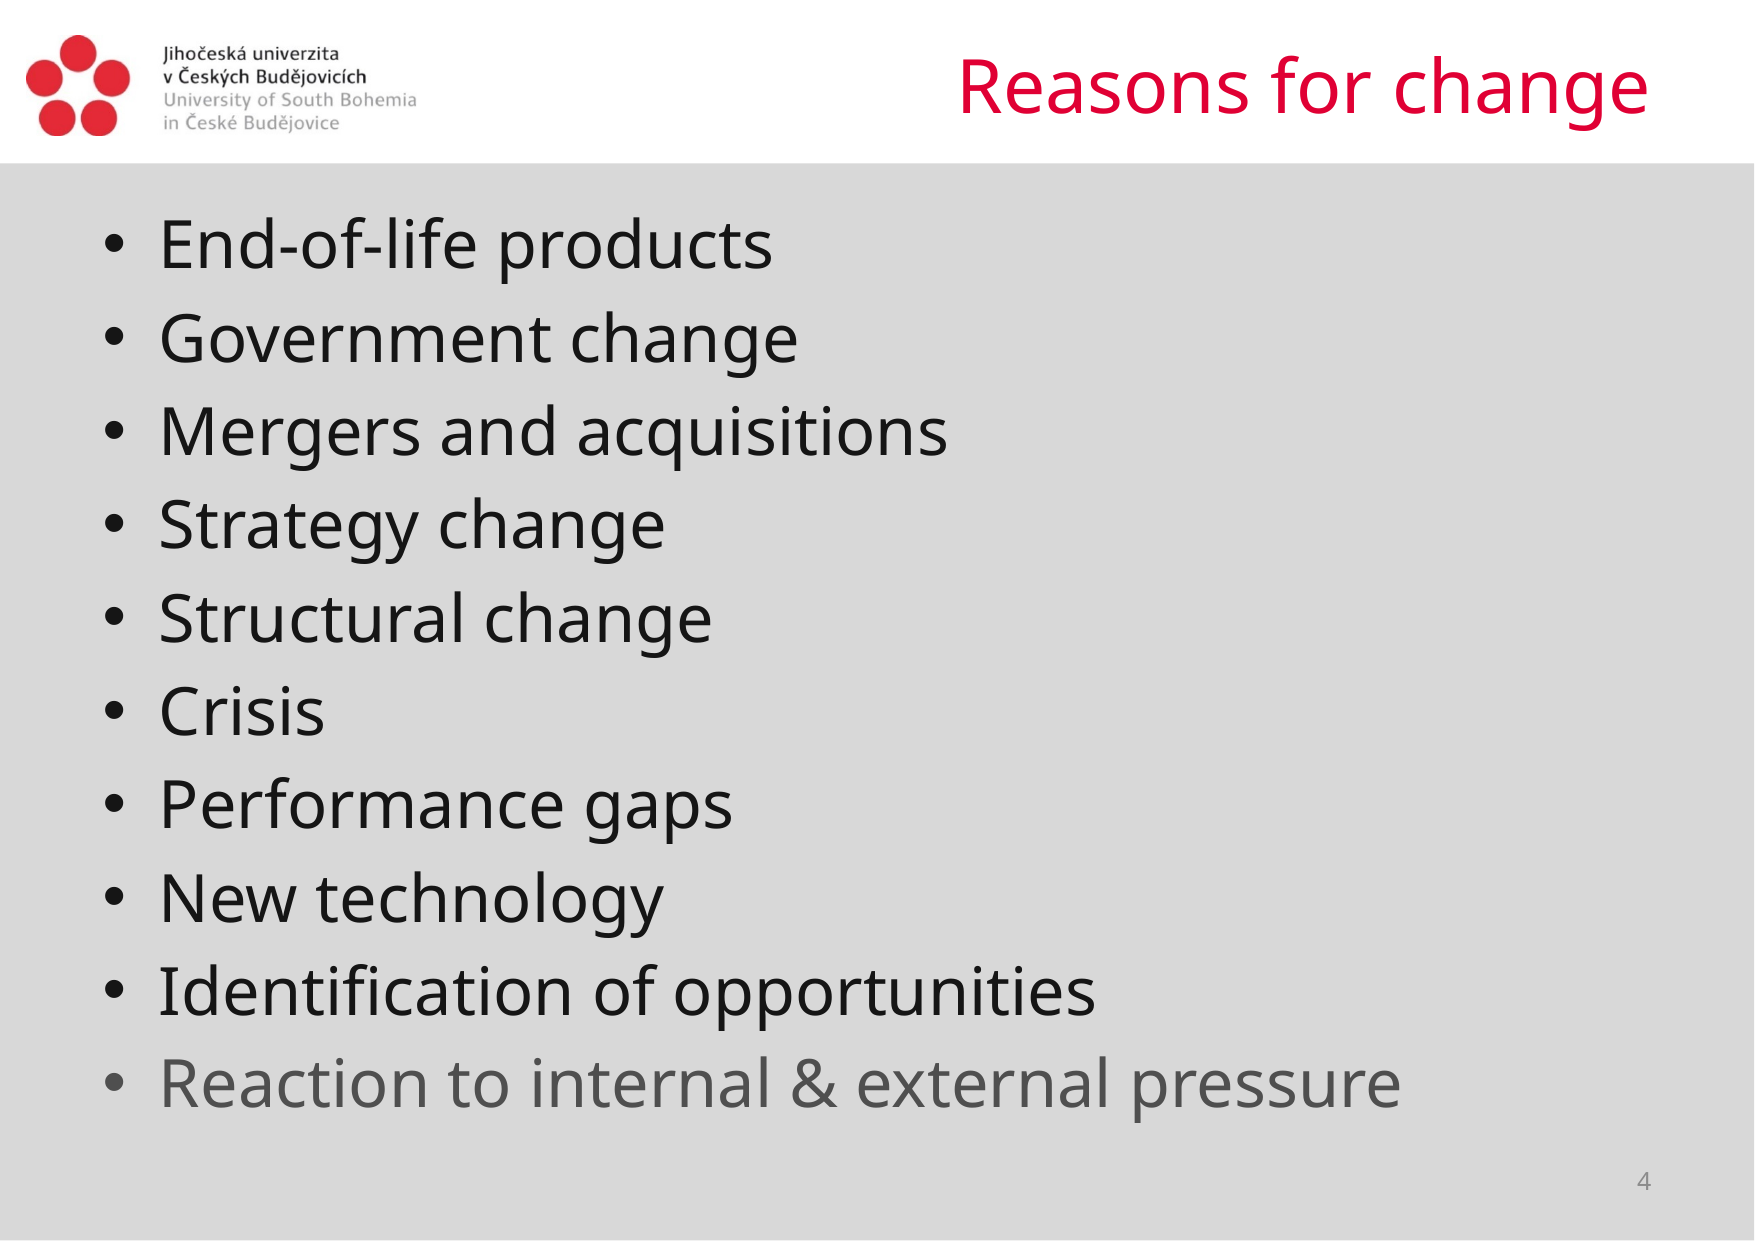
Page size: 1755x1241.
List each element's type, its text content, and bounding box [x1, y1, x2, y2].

picture [26, 35, 417, 136]
slide_number 4 [1257, 1149, 1667, 1216]
list End-of-life products Government change Mergers and acquisitions Strategy change Structural change Crisis Performance gaps New technology Identification of opportunities Reaction to internal & external pressure [87, 194, 1667, 1109]
title Reasons for change [448, 29, 1667, 139]
